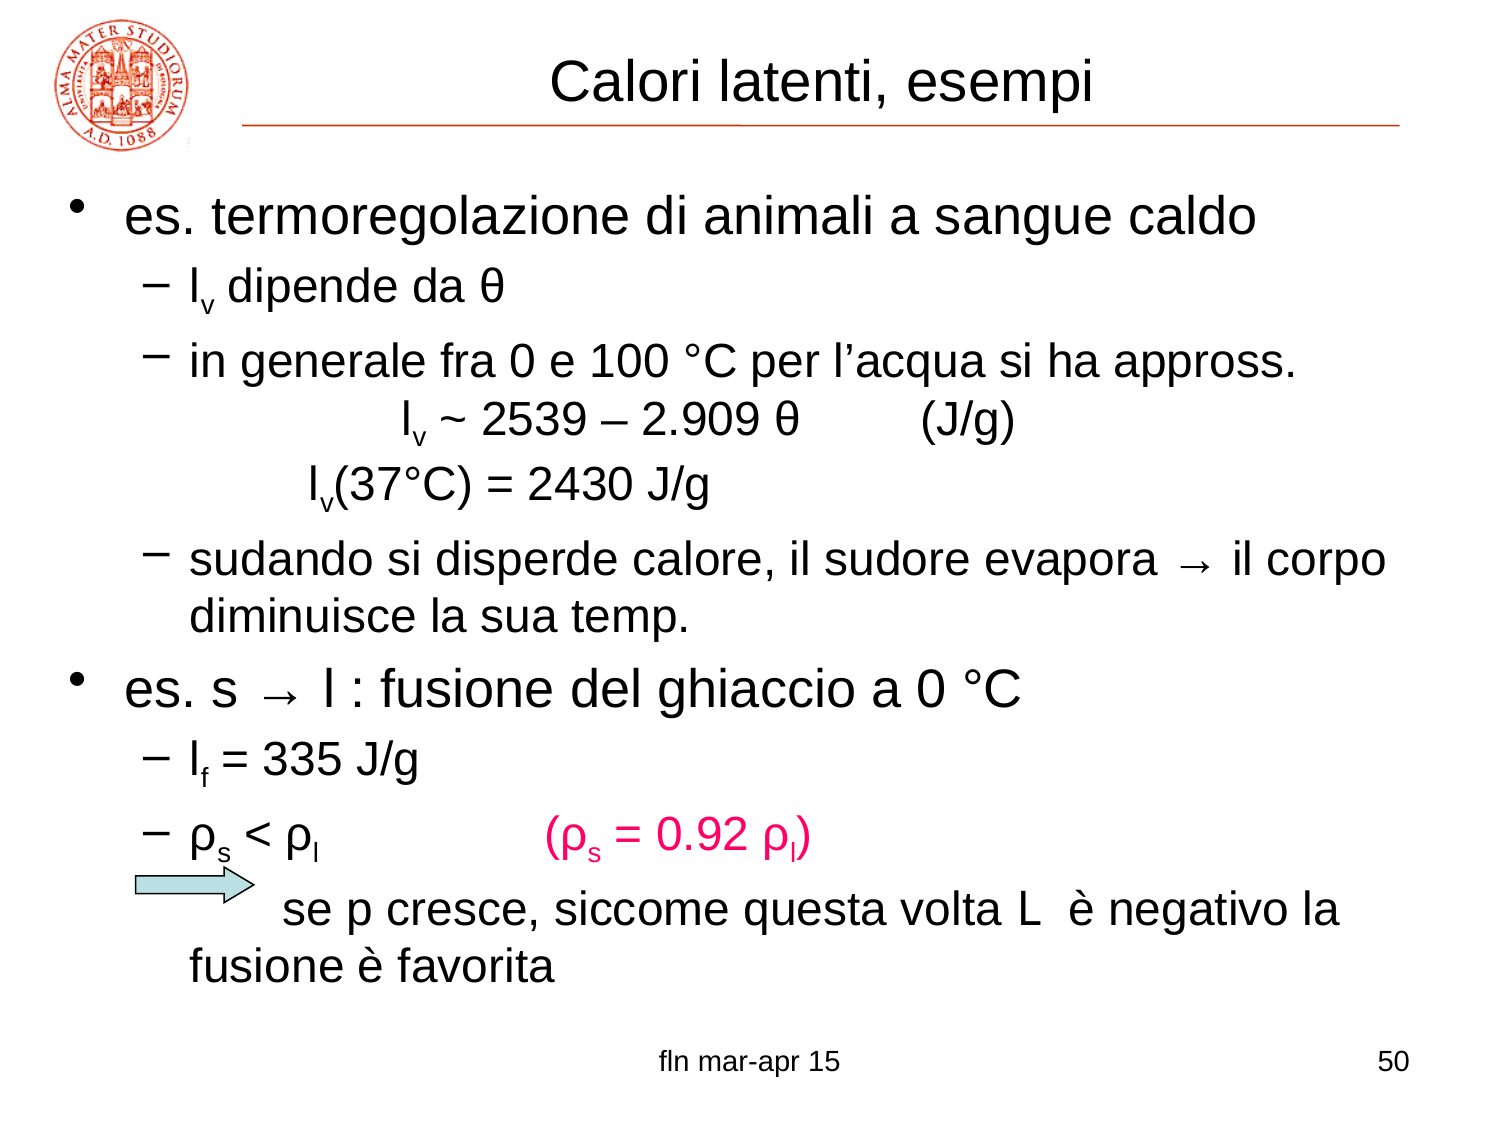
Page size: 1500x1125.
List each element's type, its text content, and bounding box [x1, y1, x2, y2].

text_box [135, 867, 254, 903]
footer fln mar-apr 15 [512, 1034, 988, 1103]
picture [53, 18, 190, 168]
list es. termoregolazione di animali a sangue caldo lv dipende da θ in generale fra 0 e 100 °C per l’acqua si ha appross. lv ~ 2539 – 2.909 θ (J/g) lv(37°C) = 2430 J/g sudando si disperde calore, il sudore evapora → il corpo diminuisce la sua temp. es. s → l : fusione del ghiaccio a 0 °C lf = 335 J/g ρs < ρl (ρs = 0.92 ρl) se p cresce, siccome questa volta L è negativo la fusione è favorita [53, 172, 1447, 1024]
slide_number 50 [1074, 1034, 1425, 1103]
title Calori latenti, esempi [230, 31, 1415, 126]
